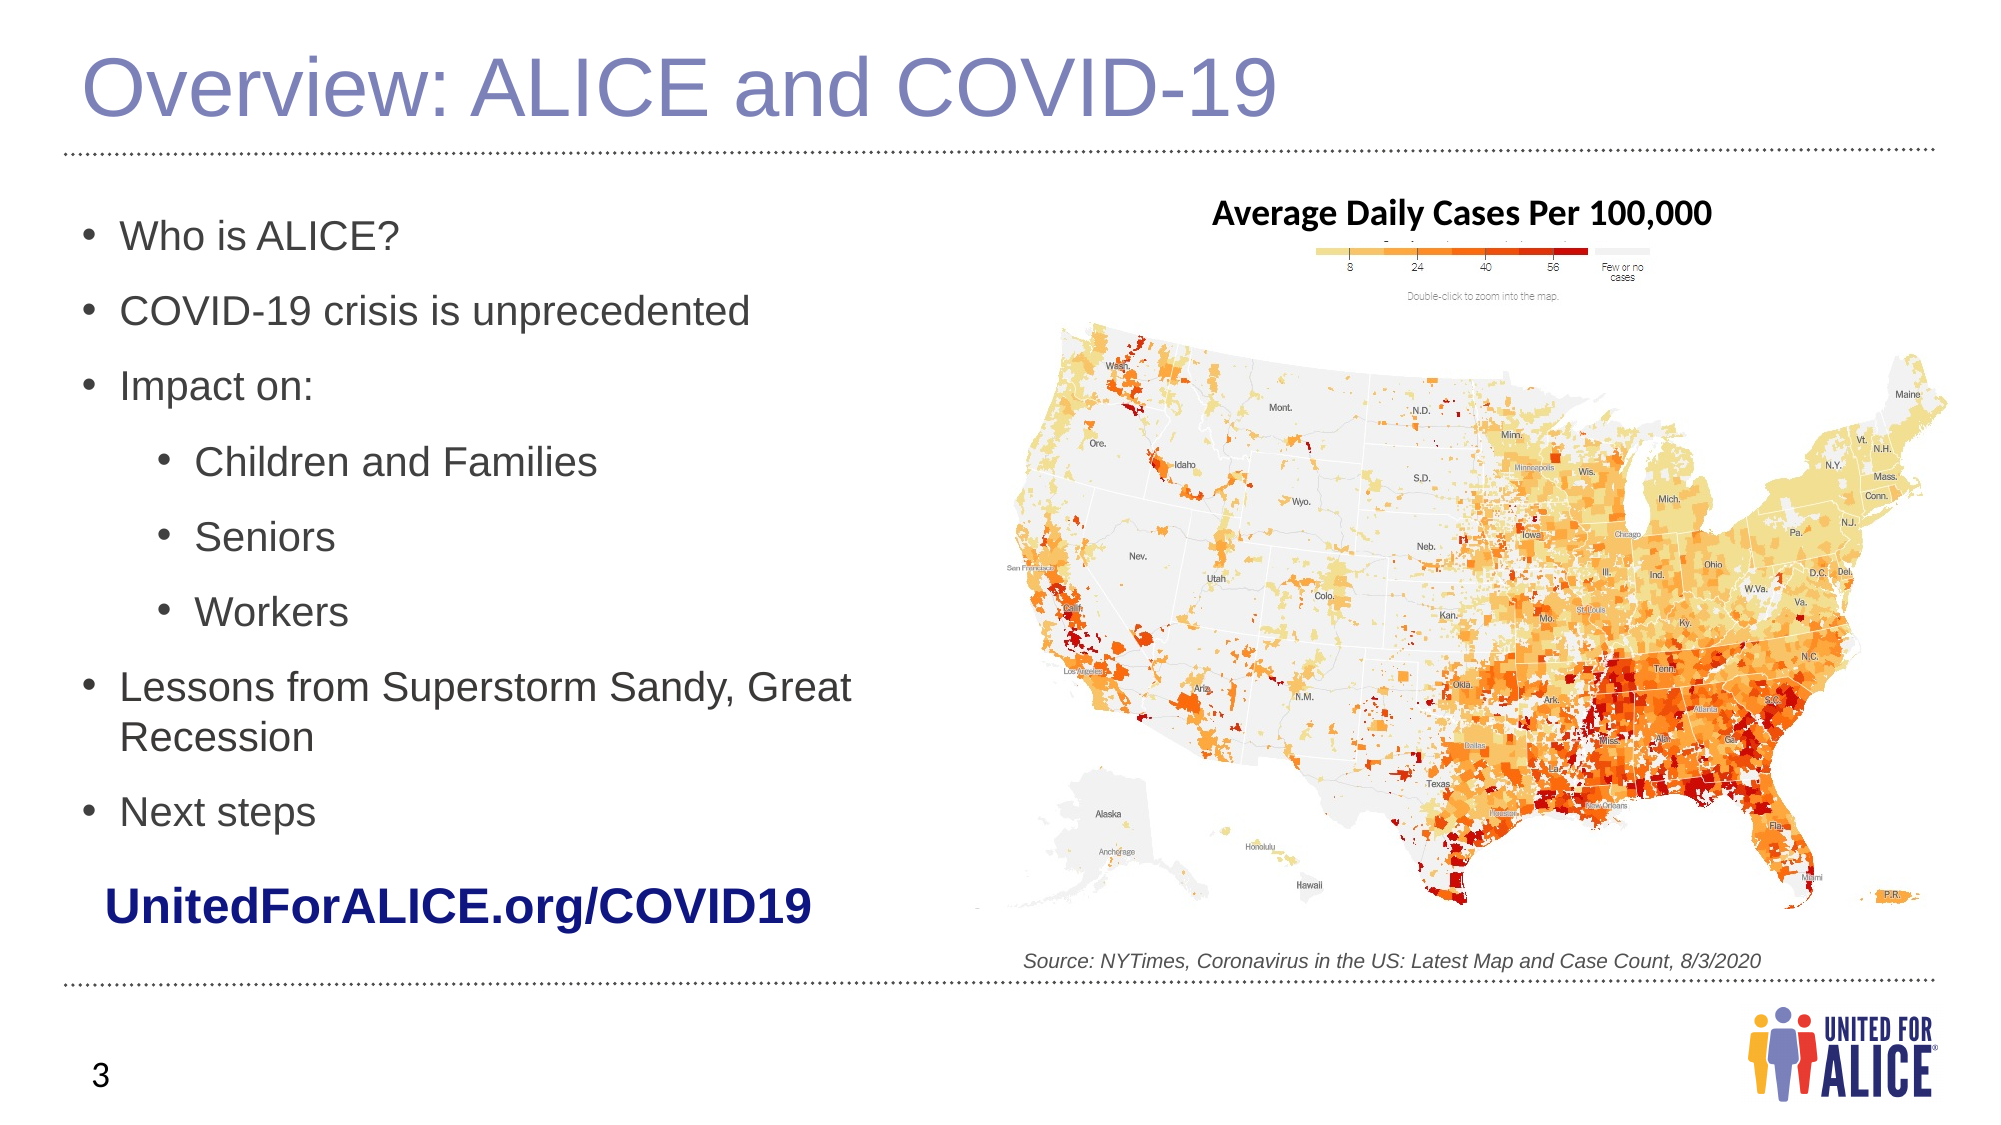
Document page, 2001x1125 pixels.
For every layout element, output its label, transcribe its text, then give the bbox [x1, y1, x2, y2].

text_box UnitedForALICE.org/COVID19 [89, 866, 1046, 941]
text_box Source: NYTimes, Coronavirus in the US: Latest Map and Case Count, 8/3/2020 [1008, 943, 1842, 1002]
picture [1741, 1004, 1944, 1105]
list Who is ALICE? COVID-19 crisis is unprecedented Impact on: Children and Families Seniors Workers Lessons from Superstorm Sandy, Great Recession Next steps [66, 201, 992, 987]
text_box Average Daily Cases Per 100,000 [991, 180, 1933, 241]
title Overview: ALICE and COVID-19 [66, 21, 1841, 158]
picture [975, 241, 1950, 909]
